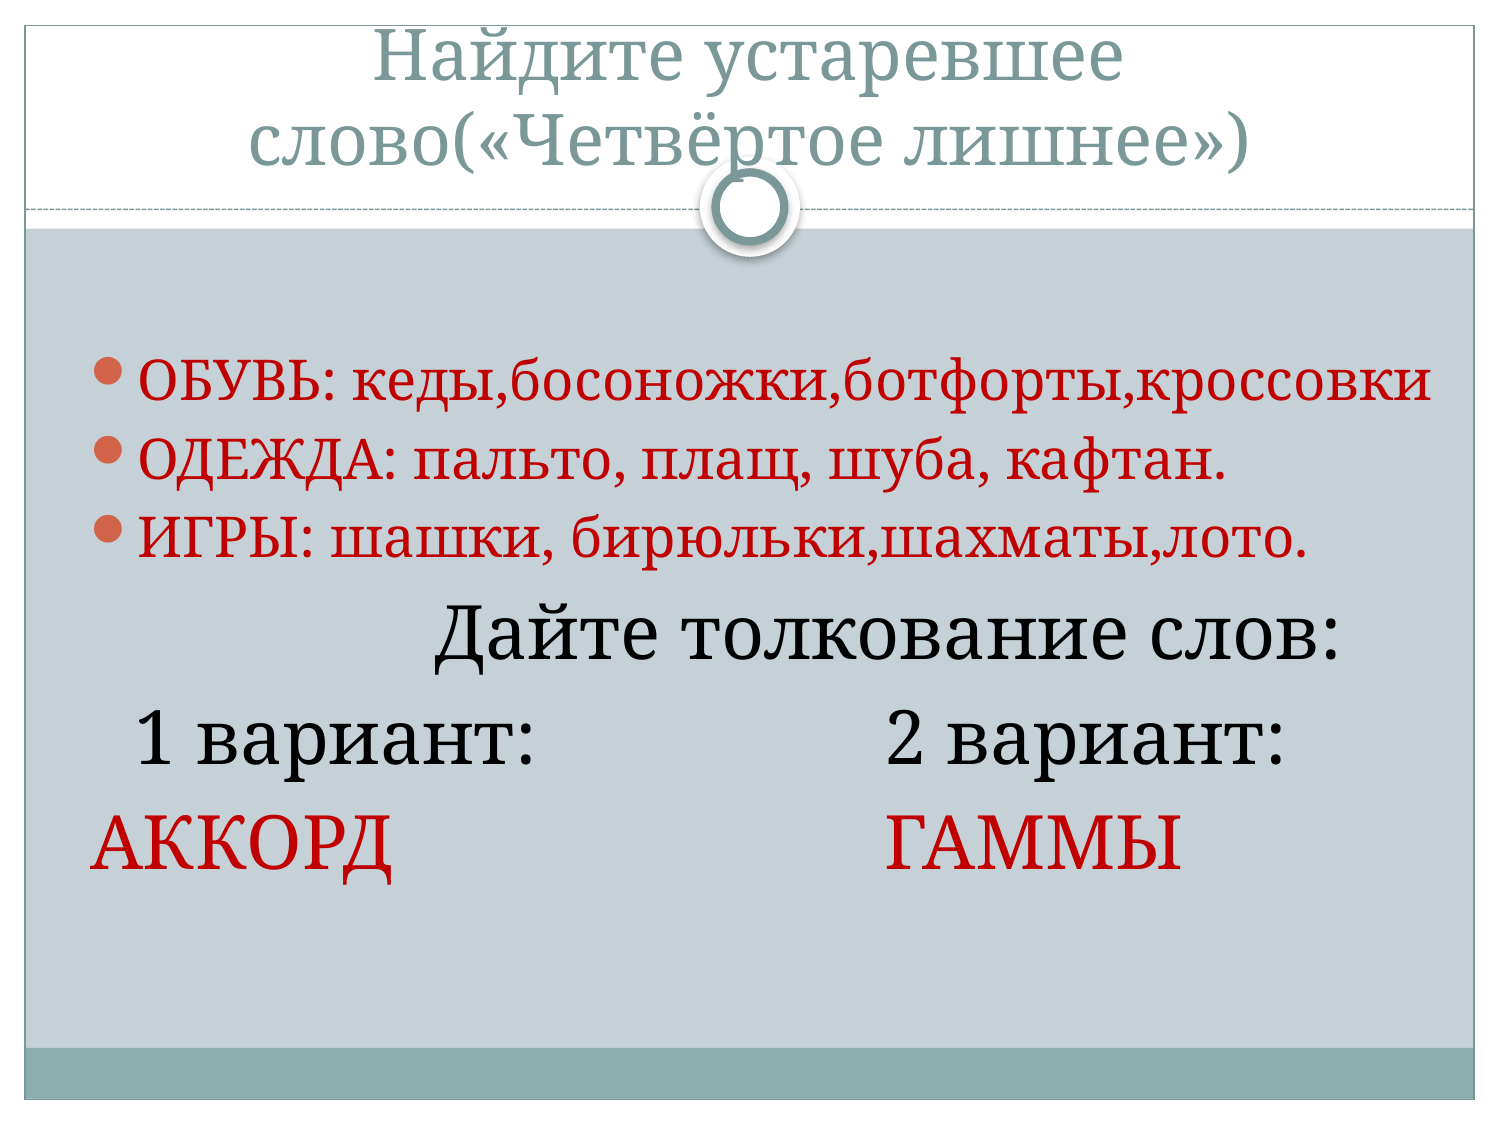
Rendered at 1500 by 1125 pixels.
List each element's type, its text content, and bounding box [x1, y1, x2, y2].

title Найдите устаревшее слово(«Четвёртое лишнее») [49, 0, 1450, 188]
list ОБУВЬ: кеды,босоножки,ботфорты,кроссовки ОДЕЖДА: пальто, плащ, шуба, кафтан. ИГРЫ: шашки, бирюльки,шахматы,лото. Дайте толкование слов: 1 вариант: 2 вариант: АККОРД ГАММЫ [74, 257, 1466, 1006]
